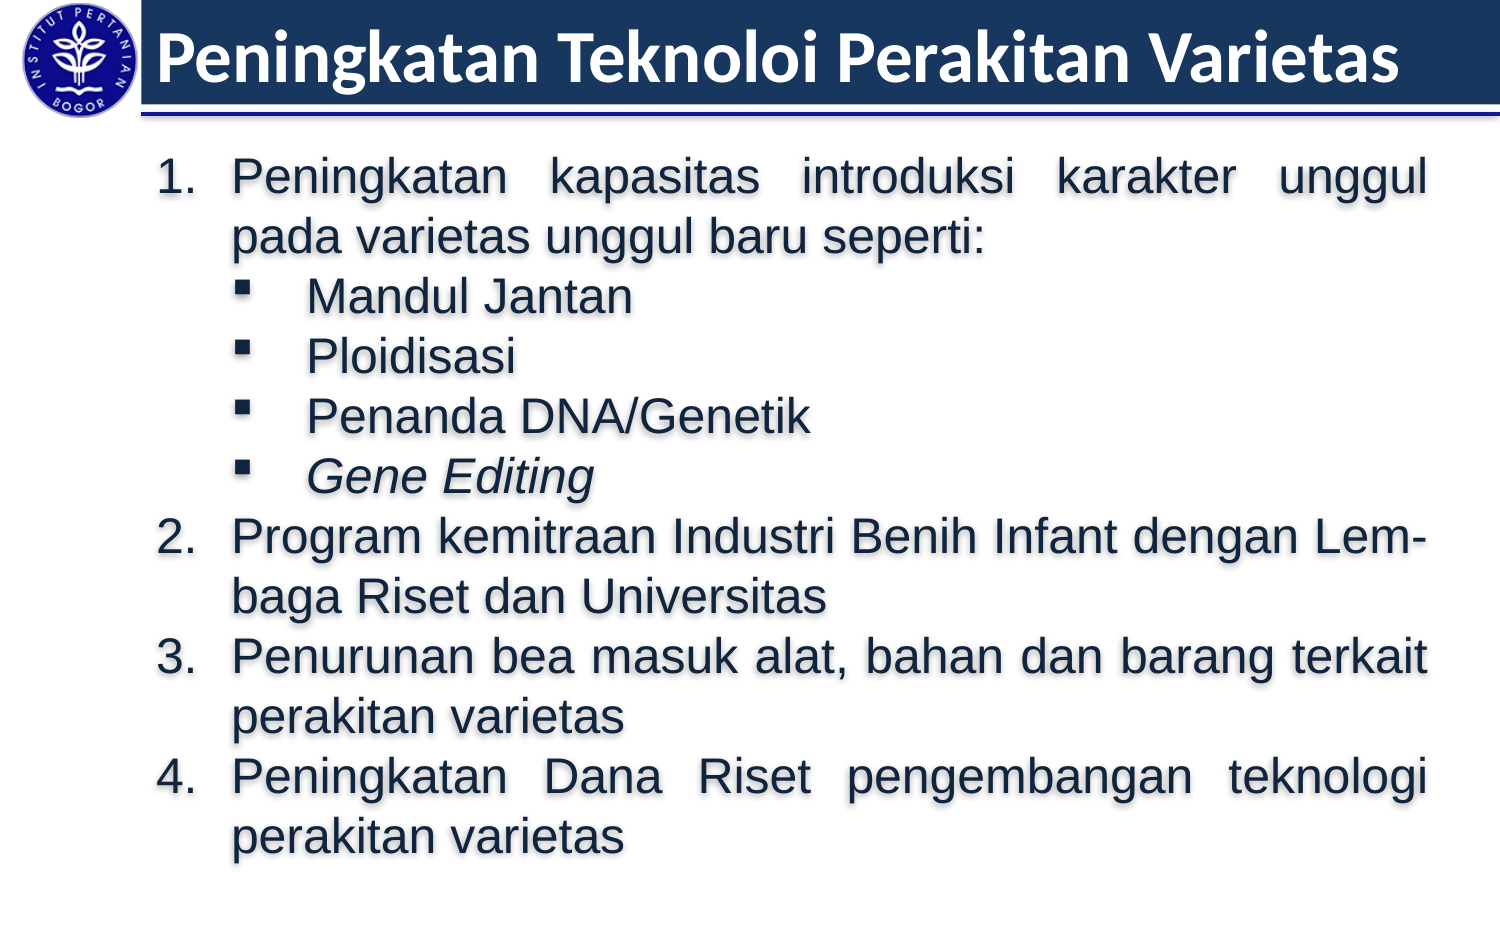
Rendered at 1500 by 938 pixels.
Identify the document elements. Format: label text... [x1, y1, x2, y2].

text_box Peningkatan kapasitas introduksi karakter unggul pada varietas unggul baru seperti: Mandul Jantan Ploidisasi Penanda DNA/Genetik Gene Editing Program kemitraan Industri Benih Infant dengan Lem-baga Riset dan Universitas Penurunan bea masuk alat, bahan dan barang terkait perakitan varietas Peningkatan Dana Riset pengembangan teknologi perakitan varietas [141, 136, 1444, 871]
text_box Peningkatan Teknoloi Perakitan Varietas [141, 0, 1500, 105]
picture [19, 3, 142, 119]
